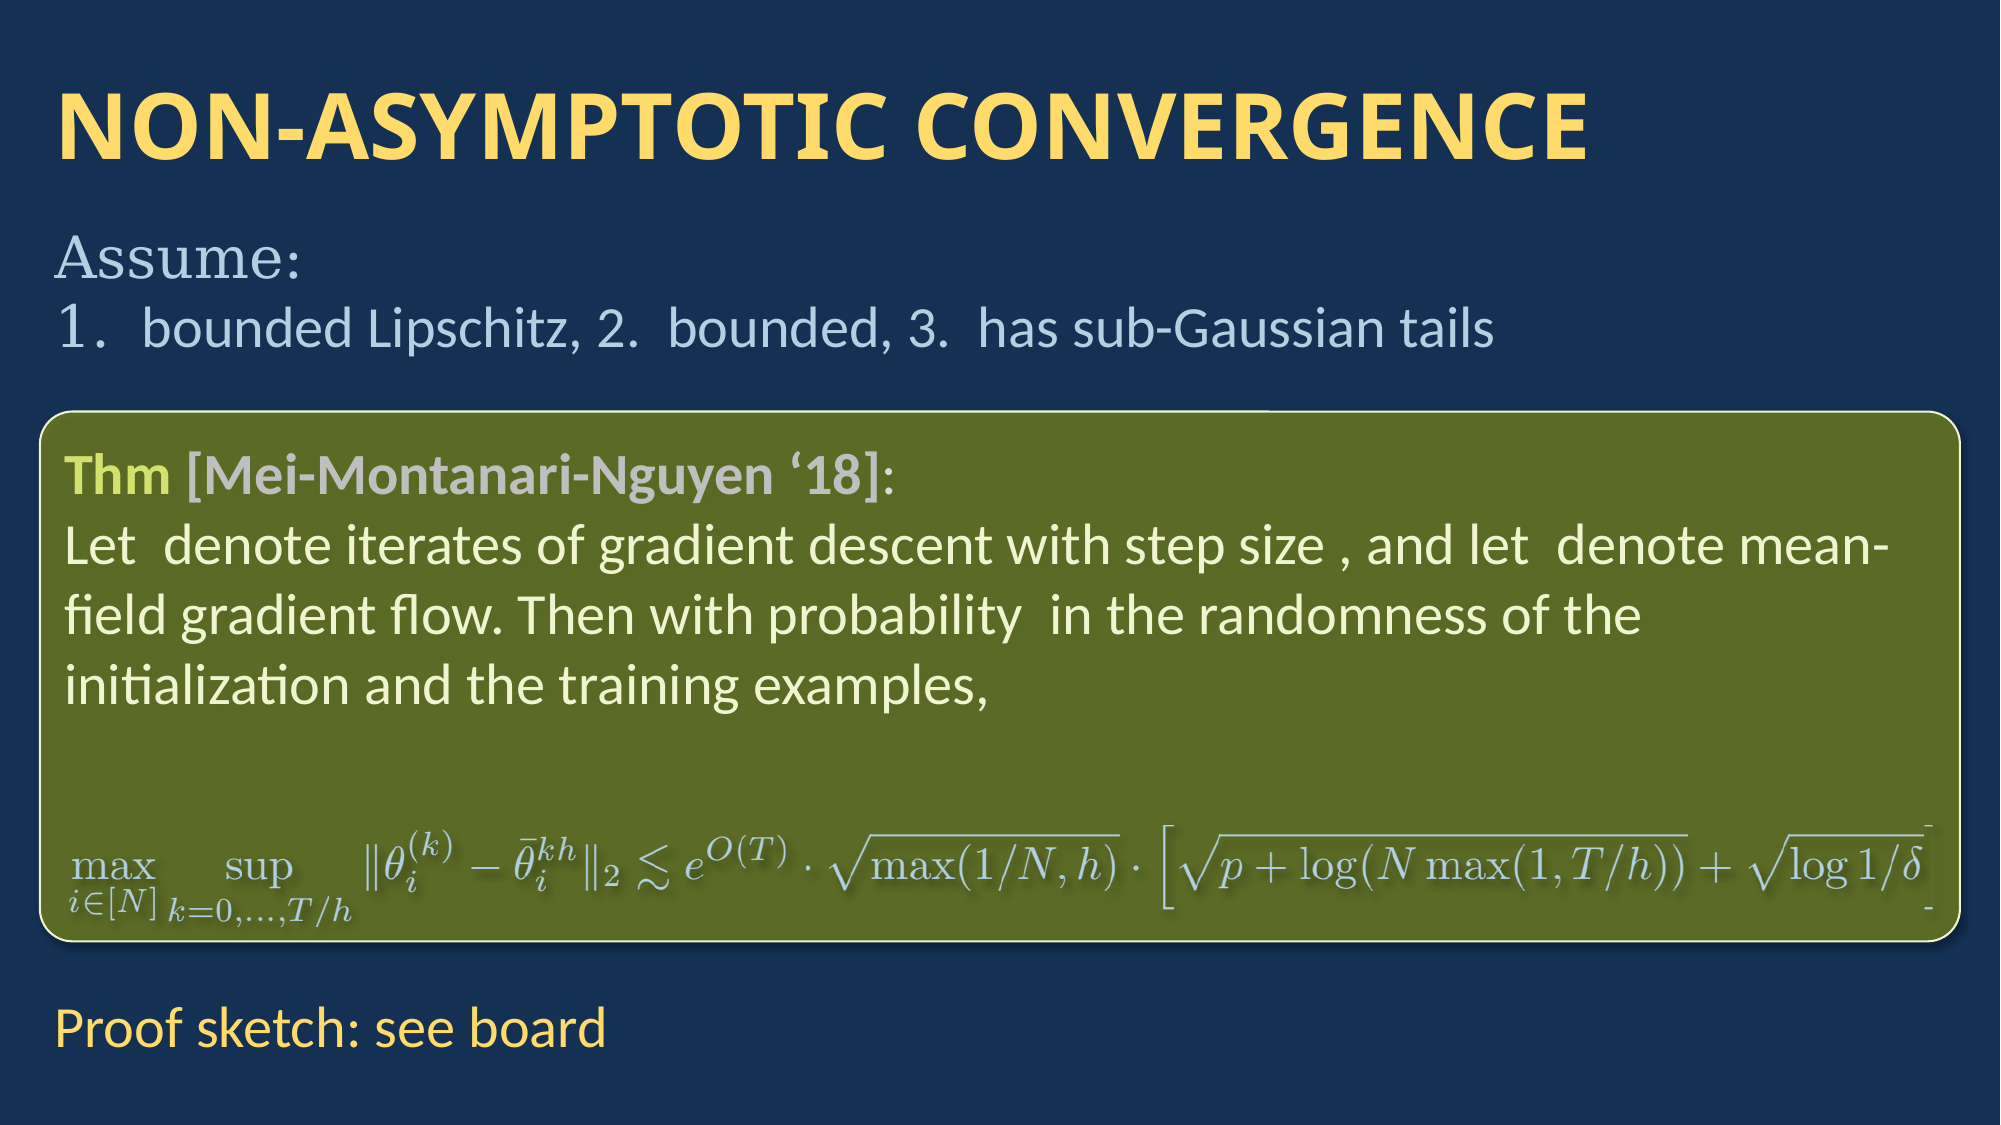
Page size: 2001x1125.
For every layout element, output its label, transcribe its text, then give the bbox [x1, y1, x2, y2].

title NON-ASYMPTOTIC CONVERGENCE [39, 46, 1960, 213]
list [69, 824, 1933, 927]
